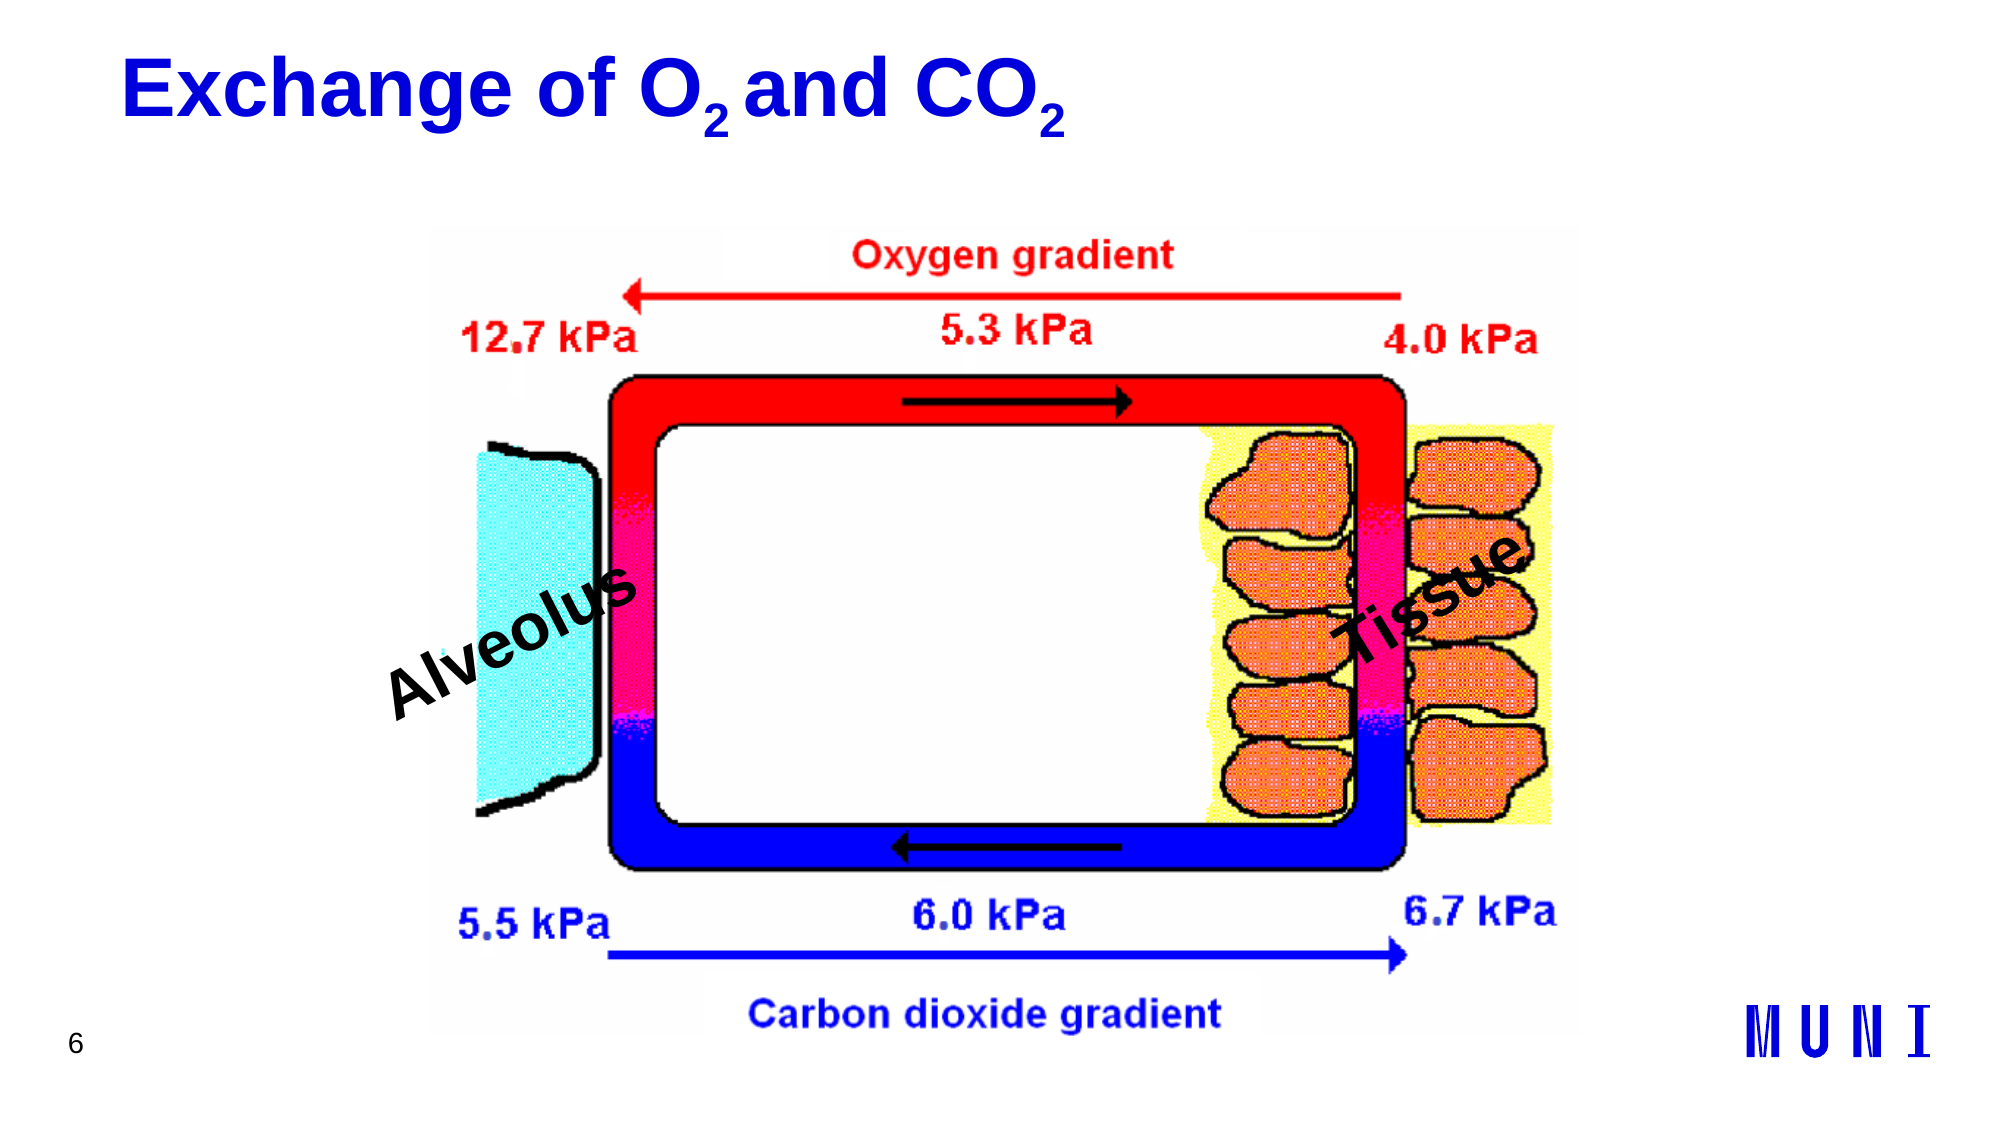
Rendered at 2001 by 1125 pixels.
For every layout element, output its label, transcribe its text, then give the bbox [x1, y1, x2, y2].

text_box Alveolus [348, 624, 424, 748]
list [429, 225, 1581, 1075]
slide_number 6 [67, 1021, 110, 1063]
title Exchange of O2 and CO2 [97, 63, 1159, 138]
